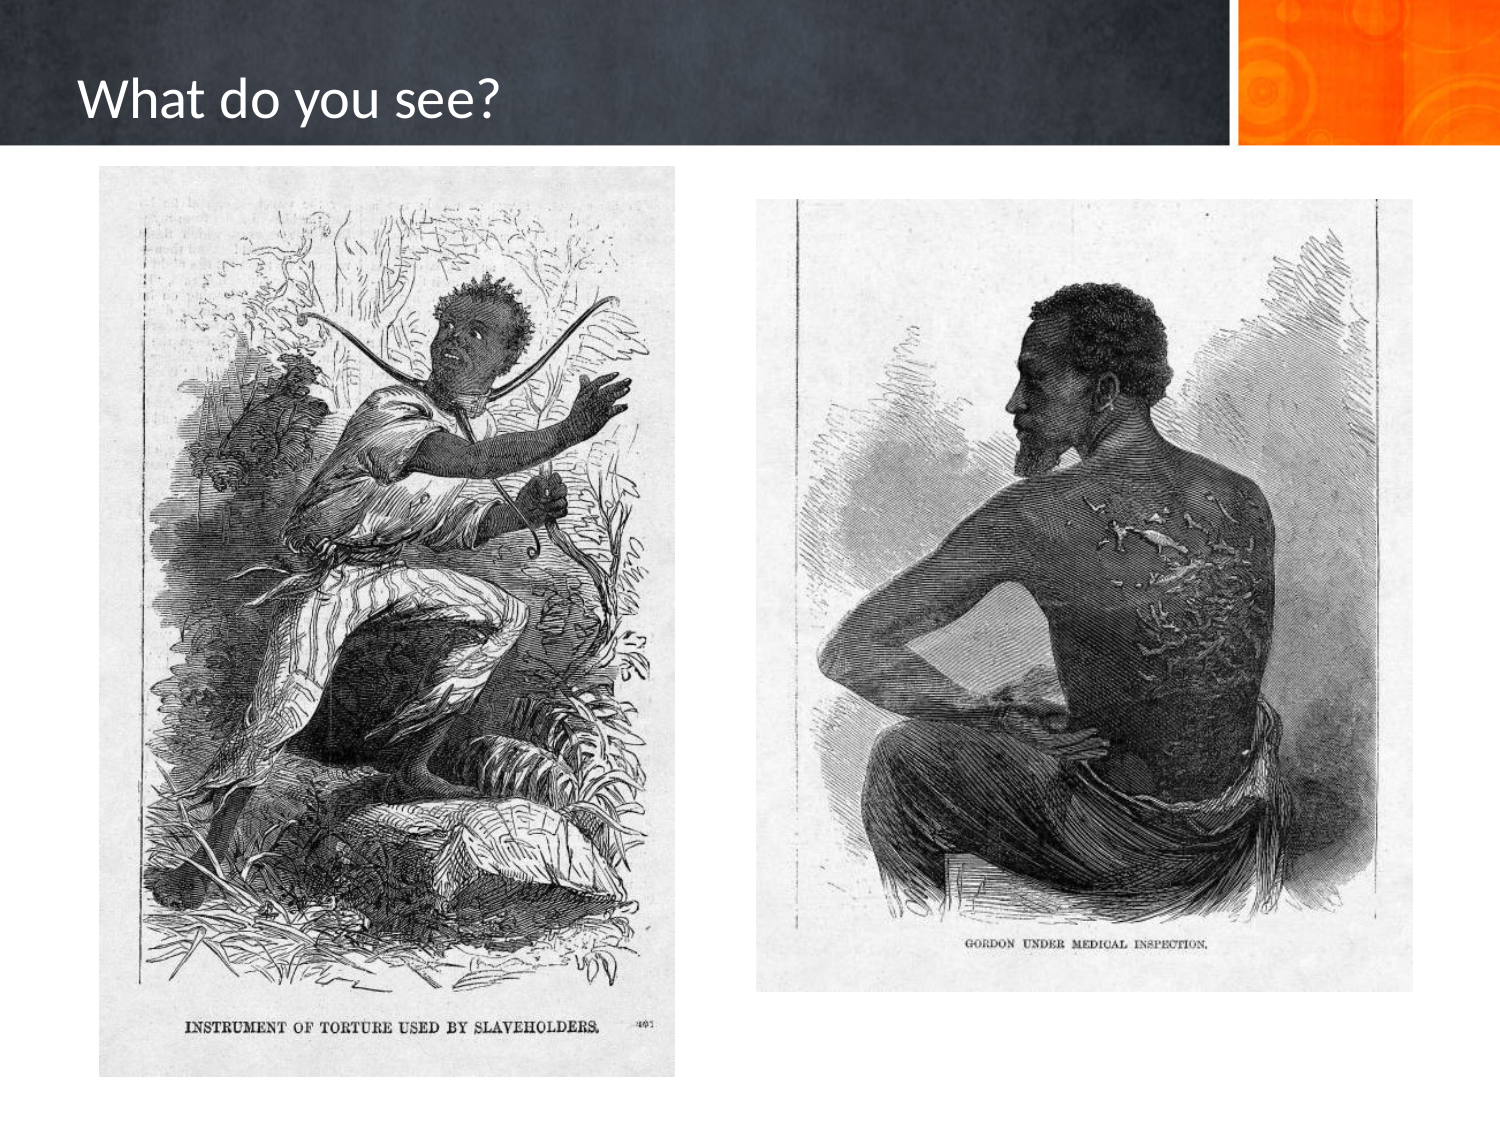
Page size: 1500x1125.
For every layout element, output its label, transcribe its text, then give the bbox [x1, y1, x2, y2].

title What do you see? [62, 0, 1222, 138]
picture [0, 0, 1500, 1125]
